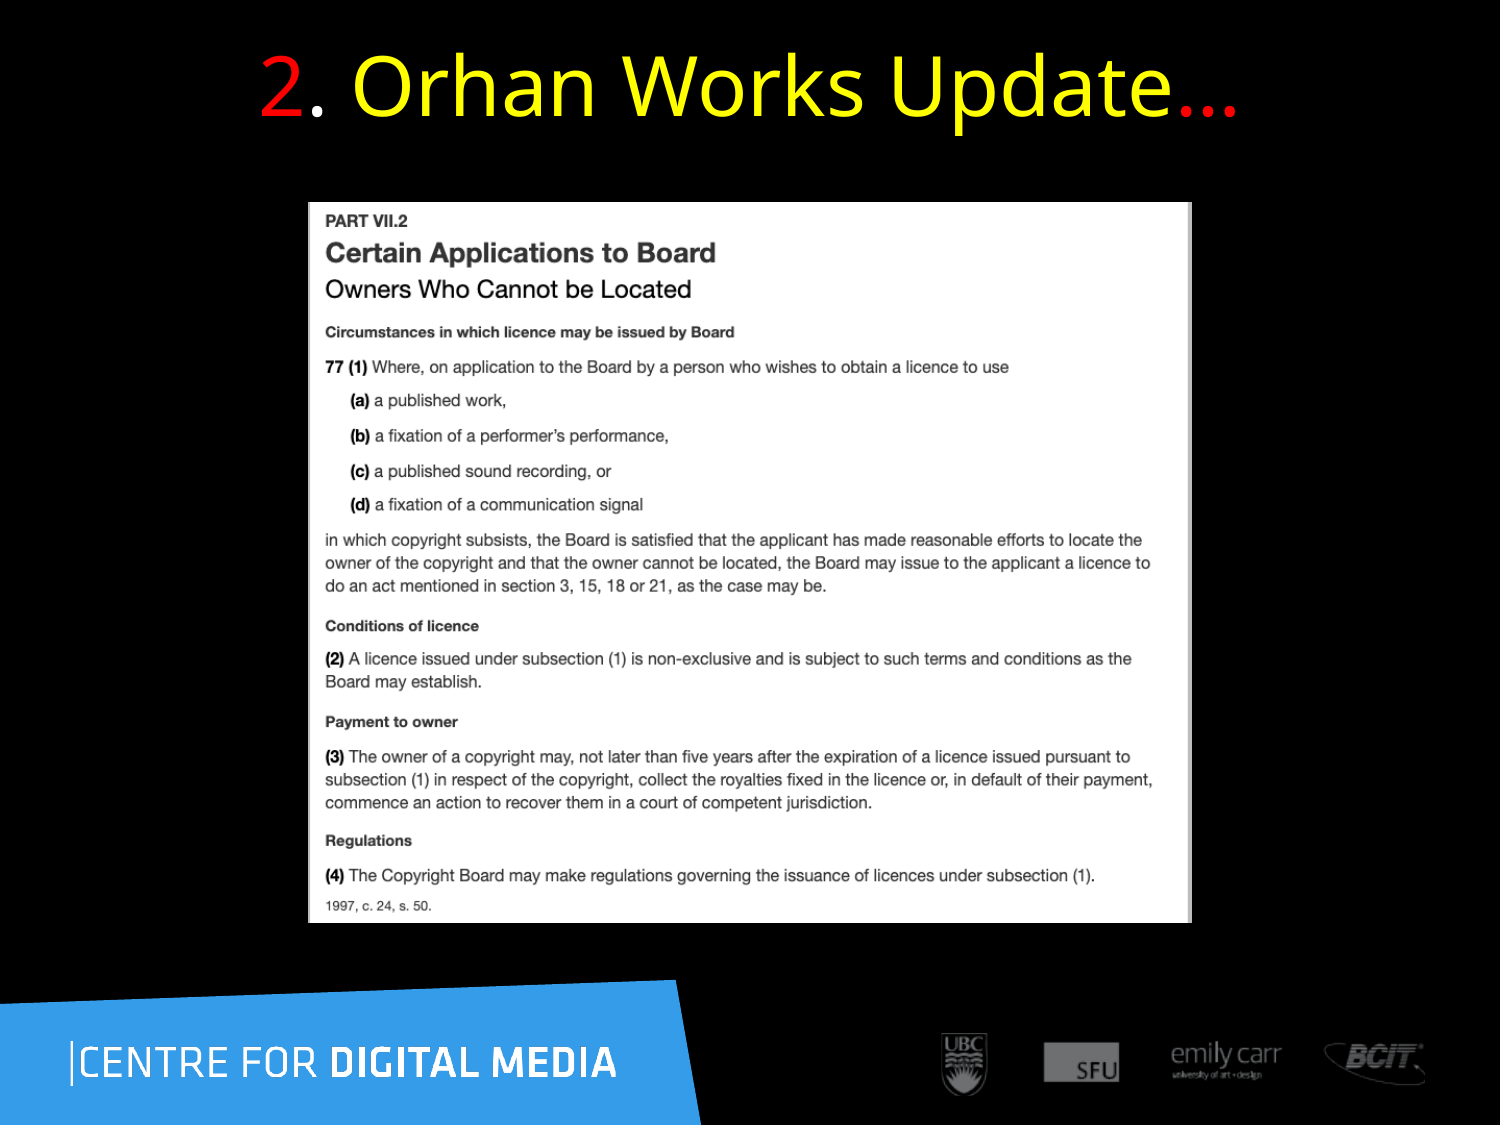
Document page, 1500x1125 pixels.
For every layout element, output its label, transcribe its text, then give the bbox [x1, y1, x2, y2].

picture [308, 201, 1192, 924]
title 2. Orhan Works Update… [75, 0, 1425, 167]
